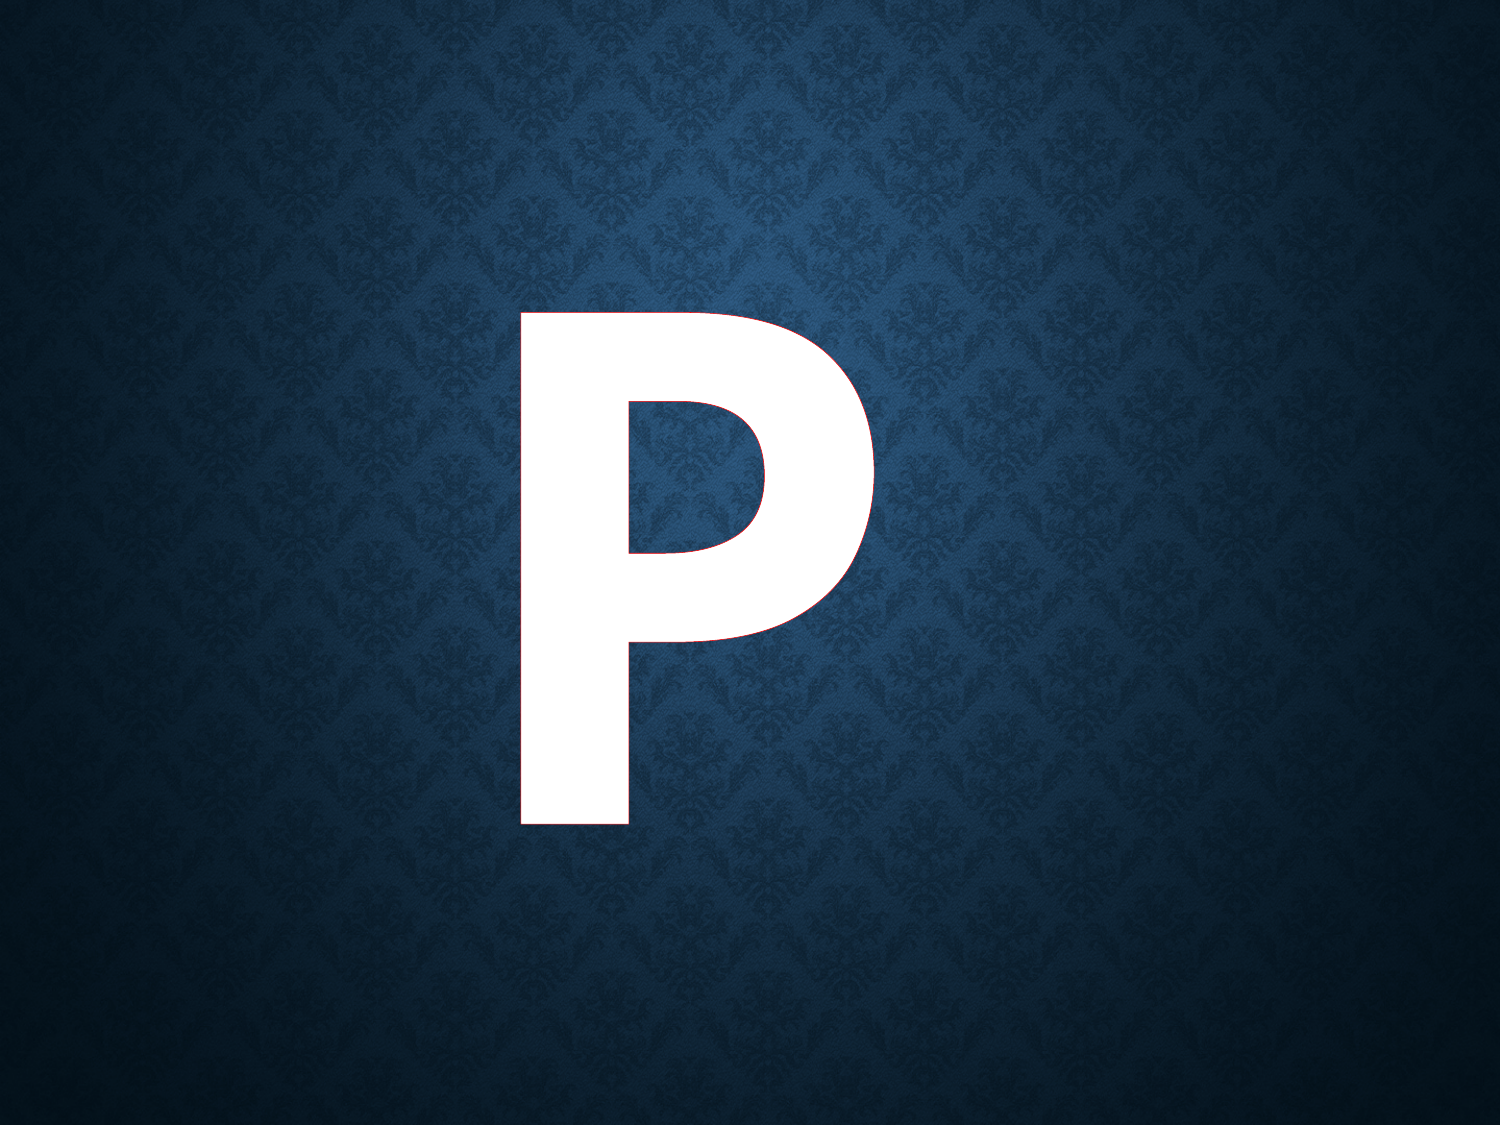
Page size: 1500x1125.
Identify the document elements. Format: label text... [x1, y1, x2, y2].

text_box P [224, 99, 1063, 975]
